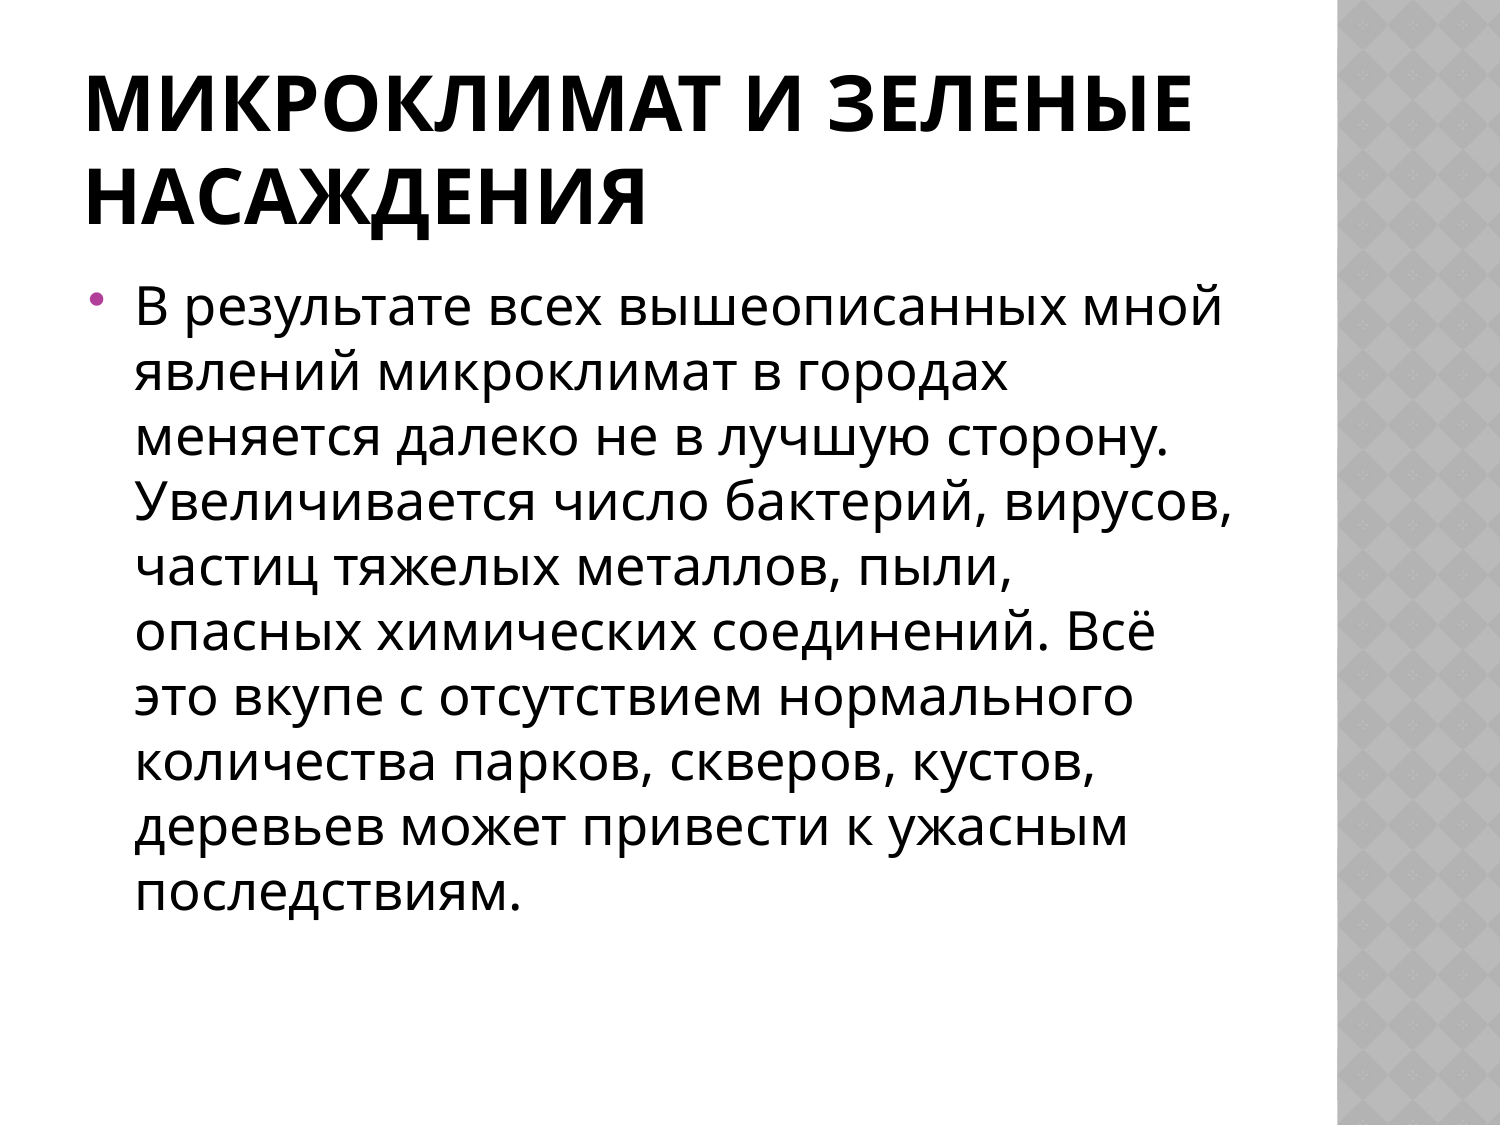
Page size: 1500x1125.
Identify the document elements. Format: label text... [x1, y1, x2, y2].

title Микроклимат и зеленые насаждения [75, 52, 1263, 240]
list В результате всех вышеописанных мной явлений микроклимат в городах меняется далеко не в лучшую сторону. Увеличивается число бактерий, вирусов, частиц тяжелых металлов, пыли, опасных химических соединений. Всё это вкупе с отсутствием нормального количества парков, скверов, кустов, деревьев может привести к ужасным последствиям. [74, 263, 1263, 1060]
